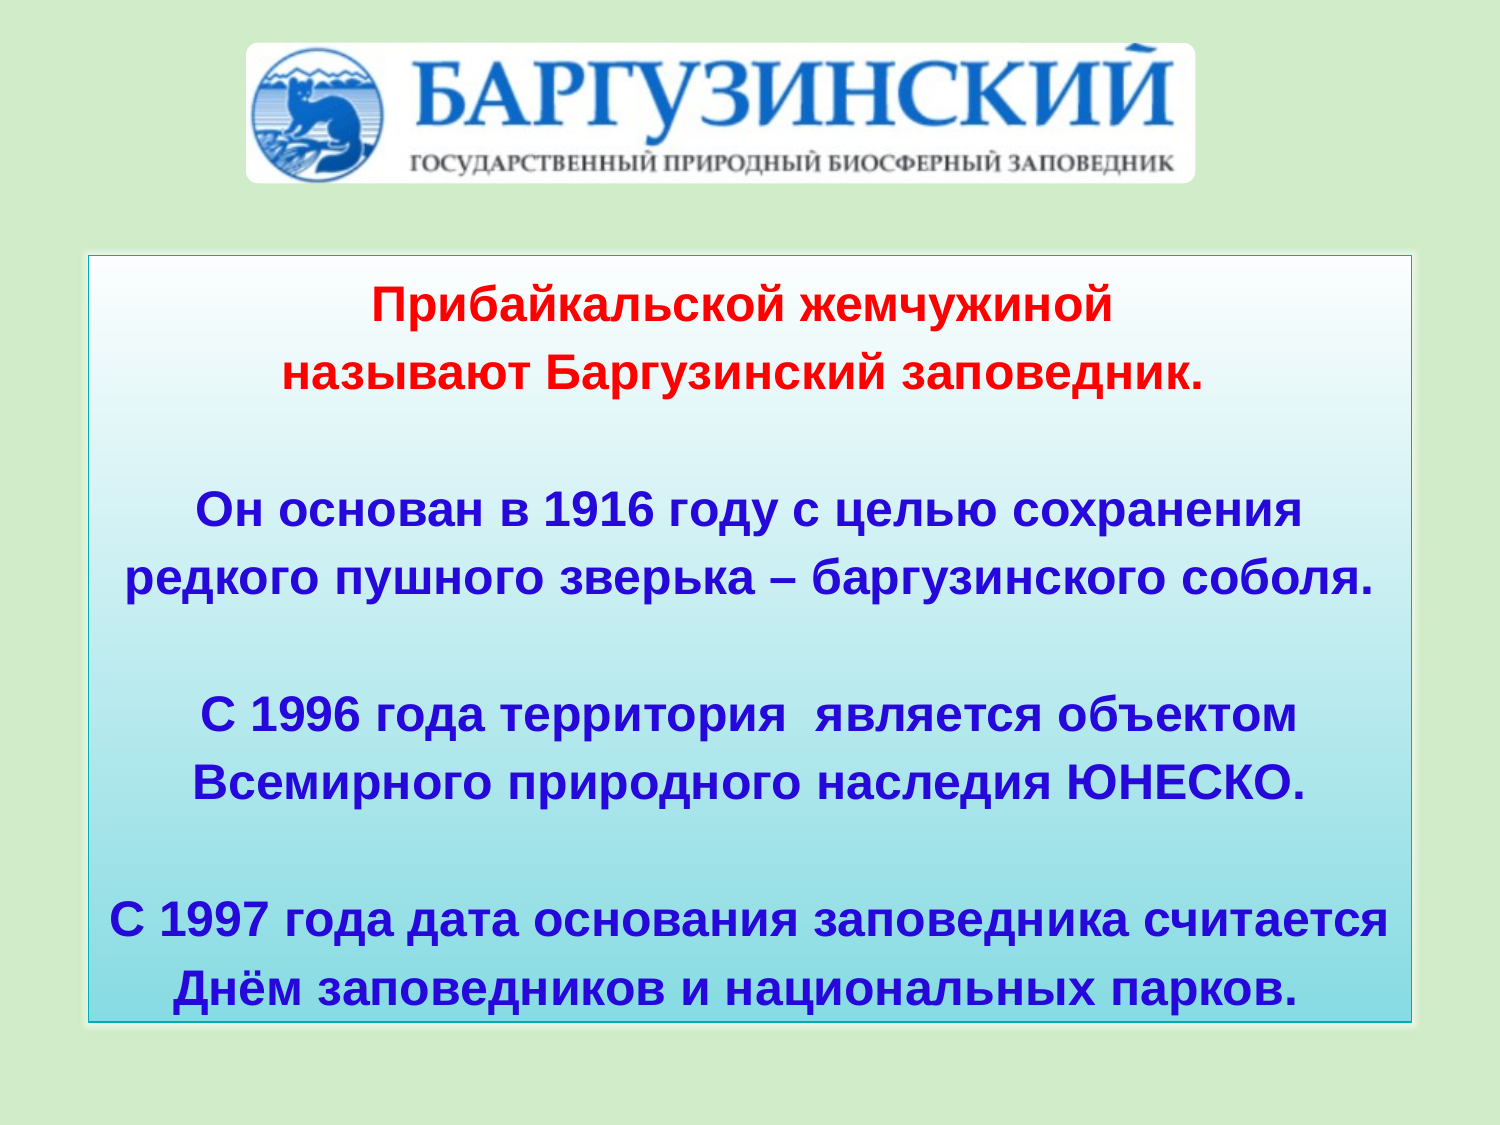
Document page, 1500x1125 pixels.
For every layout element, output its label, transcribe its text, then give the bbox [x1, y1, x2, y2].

picture [245, 42, 1196, 184]
text_box Прибайкальской жемчужиной называют Баргузинский заповедник. Он основан в 1916 году с целью сохранения редкого пушного зверька – баргузинского соболя. С 1996 года территория является объектом Всемирного природного наследия ЮНЕСКО. С 1997 года дата основания заповедника считается Днём заповедников и национальных парков. [88, 255, 1412, 1023]
